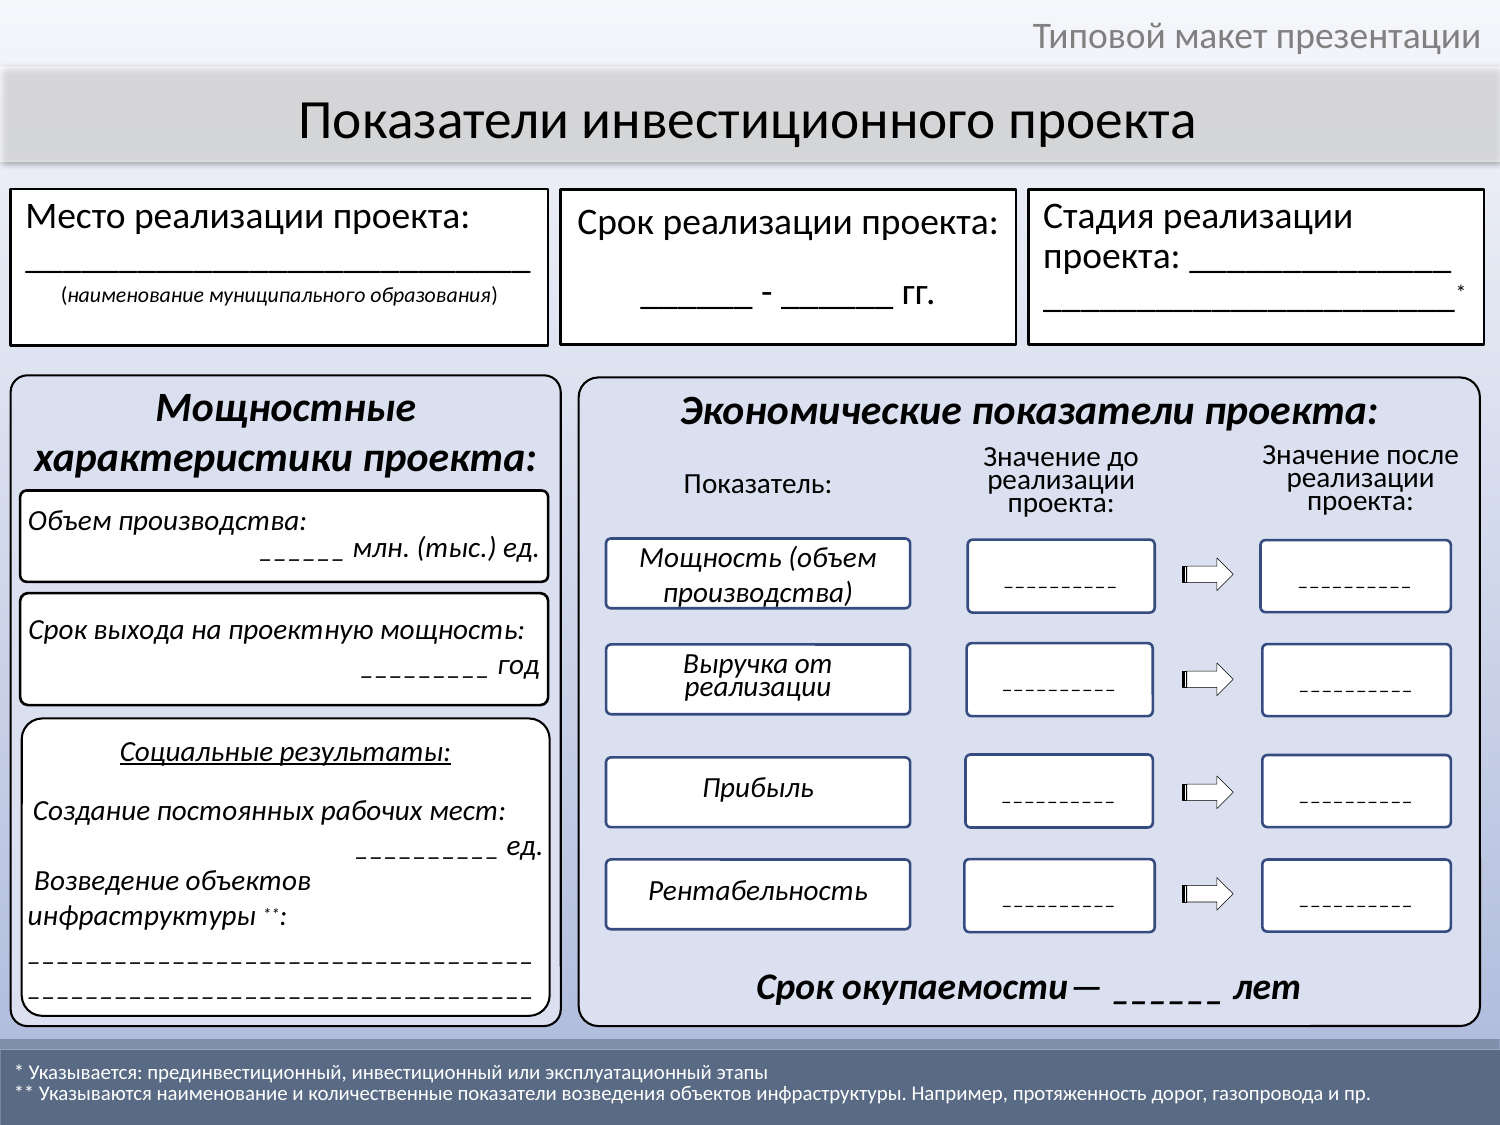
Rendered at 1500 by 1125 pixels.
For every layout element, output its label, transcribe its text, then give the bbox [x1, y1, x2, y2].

text_box Значение после реализации проекта: [1244, 440, 1477, 524]
text_box Экономические показатели проекта: Срок окупаемости ─ ______ лет [577, 376, 1482, 1028]
text_box Значение до реализации проекта: [960, 442, 1163, 526]
text_box [1181, 661, 1235, 697]
text_box [1181, 556, 1235, 592]
text_box __________ [1261, 858, 1453, 933]
text_box [1181, 774, 1235, 810]
text_box Мощностные характеристики проекта: [9, 374, 562, 1028]
text_box Показатель: [642, 457, 875, 508]
text_box __________ [1261, 753, 1453, 829]
text_box Мощность (объем производства) [604, 537, 912, 610]
text_box * Указывается: прединвестиционный, инвестиционный или эксплуатационный этапы ** Указываются наименование и количественные показатели возведения объектов инфраструктуры. Например, протяженность дорог, газопровода и пр. [0, 1055, 1480, 1113]
text_box Типовой макет презентации [964, 3, 1497, 64]
text_box [1181, 876, 1235, 912]
text_box __________ [966, 538, 1157, 614]
text_box __________ [1259, 538, 1453, 614]
text_box Рентабельность [604, 858, 912, 931]
text_box __________ [964, 753, 1155, 829]
text_box __________ [1261, 642, 1453, 718]
text_box Показатели инвестиционного проекта [0, 75, 1497, 157]
text_box Объем производства: ______ млн. (тыс.) ед. [18, 489, 550, 584]
text_box __________ [963, 857, 1157, 934]
text_box Прибыль [604, 756, 912, 829]
text_box Выручка от реализации [604, 643, 912, 716]
text_box __________ [965, 641, 1155, 718]
text_box Срок реализации проекта: ______ - ______ гг. [559, 188, 1017, 346]
text_box [0, 65, 1500, 163]
text_box Социальные результаты: Создание постоянных рабочих мест: __________ ед. Возведение объектов инфраструктуры **: ___________________________________ ___________________________________ [20, 717, 551, 1017]
text_box Место реализации проекта: ___________________________ (наименование муниципального образования) [9, 188, 549, 347]
text_box Срок выхода на проектную мощность: _________ год [18, 591, 550, 707]
text_box Стадия реализации проекта: ______________ ______________________* [1027, 188, 1485, 346]
